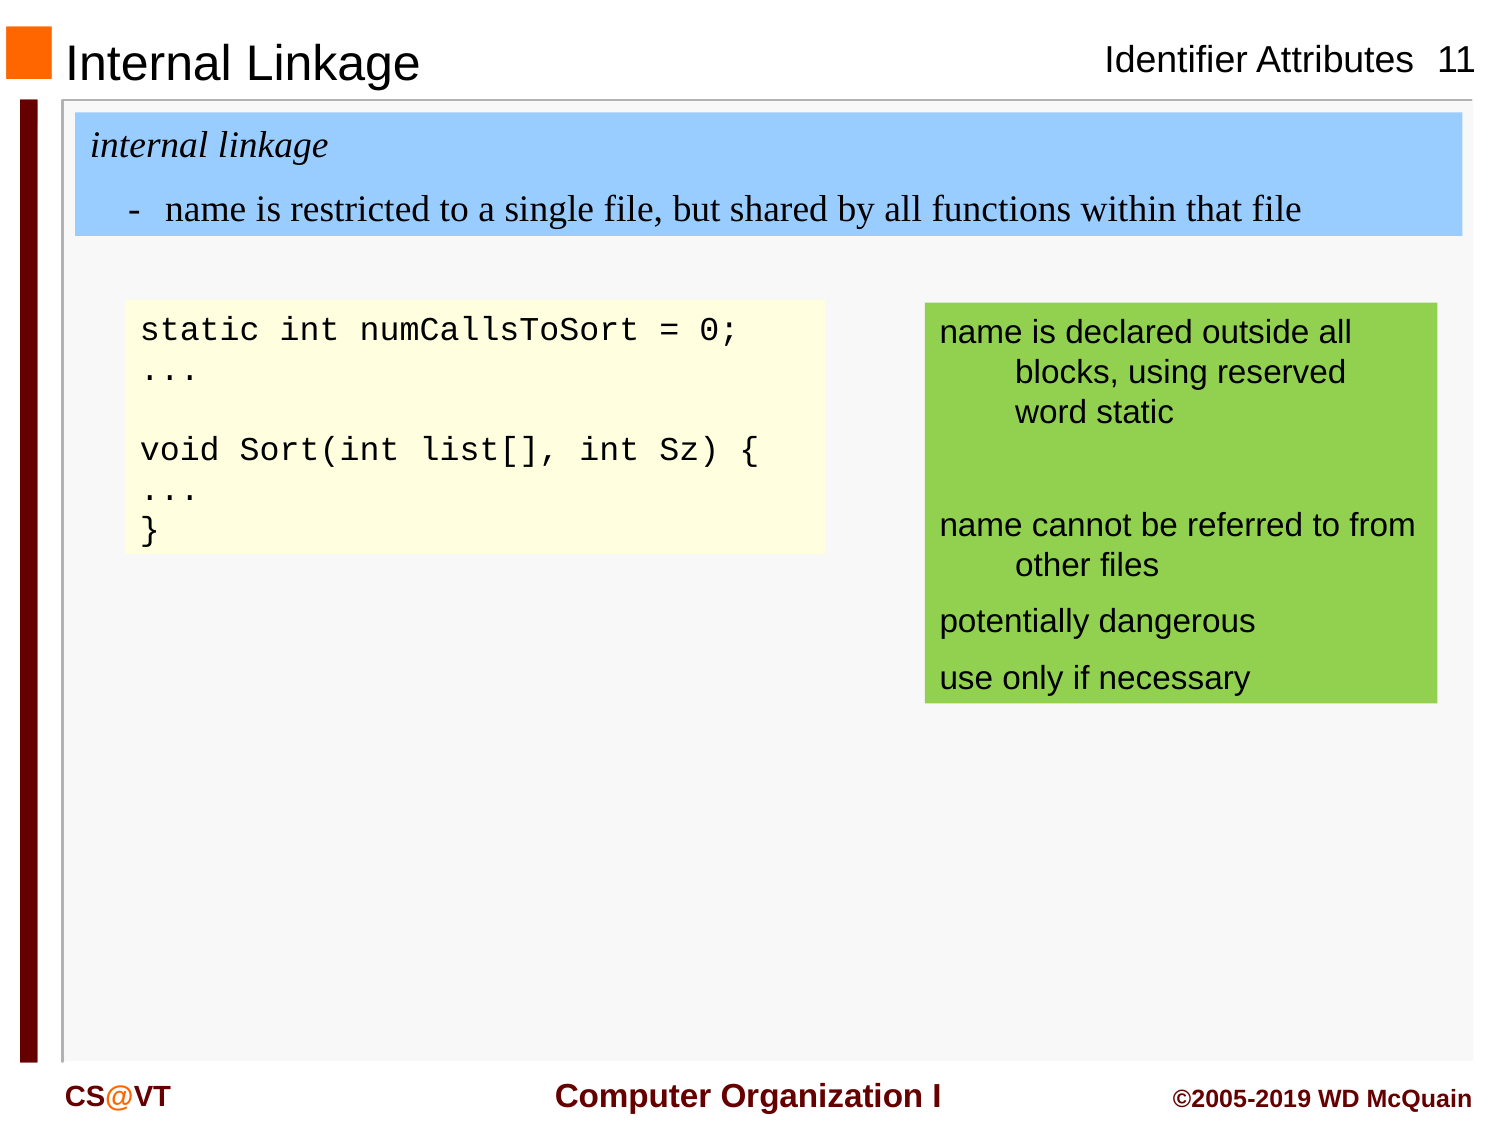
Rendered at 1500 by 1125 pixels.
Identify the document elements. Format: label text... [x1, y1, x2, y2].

text_box internal linkage - name is restricted to a single file, but shared by all functions within that file [75, 112, 1463, 236]
text_box name is declared outside all blocks, using reserved word static name cannot be referred to from other files potentially dangerous use only if necessary [924, 302, 1438, 704]
title Internal Linkage [50, 31, 1000, 88]
text_box static int numCallsToSort = 0; ... void Sort(int list[], int Sz) { ... } [125, 299, 825, 555]
